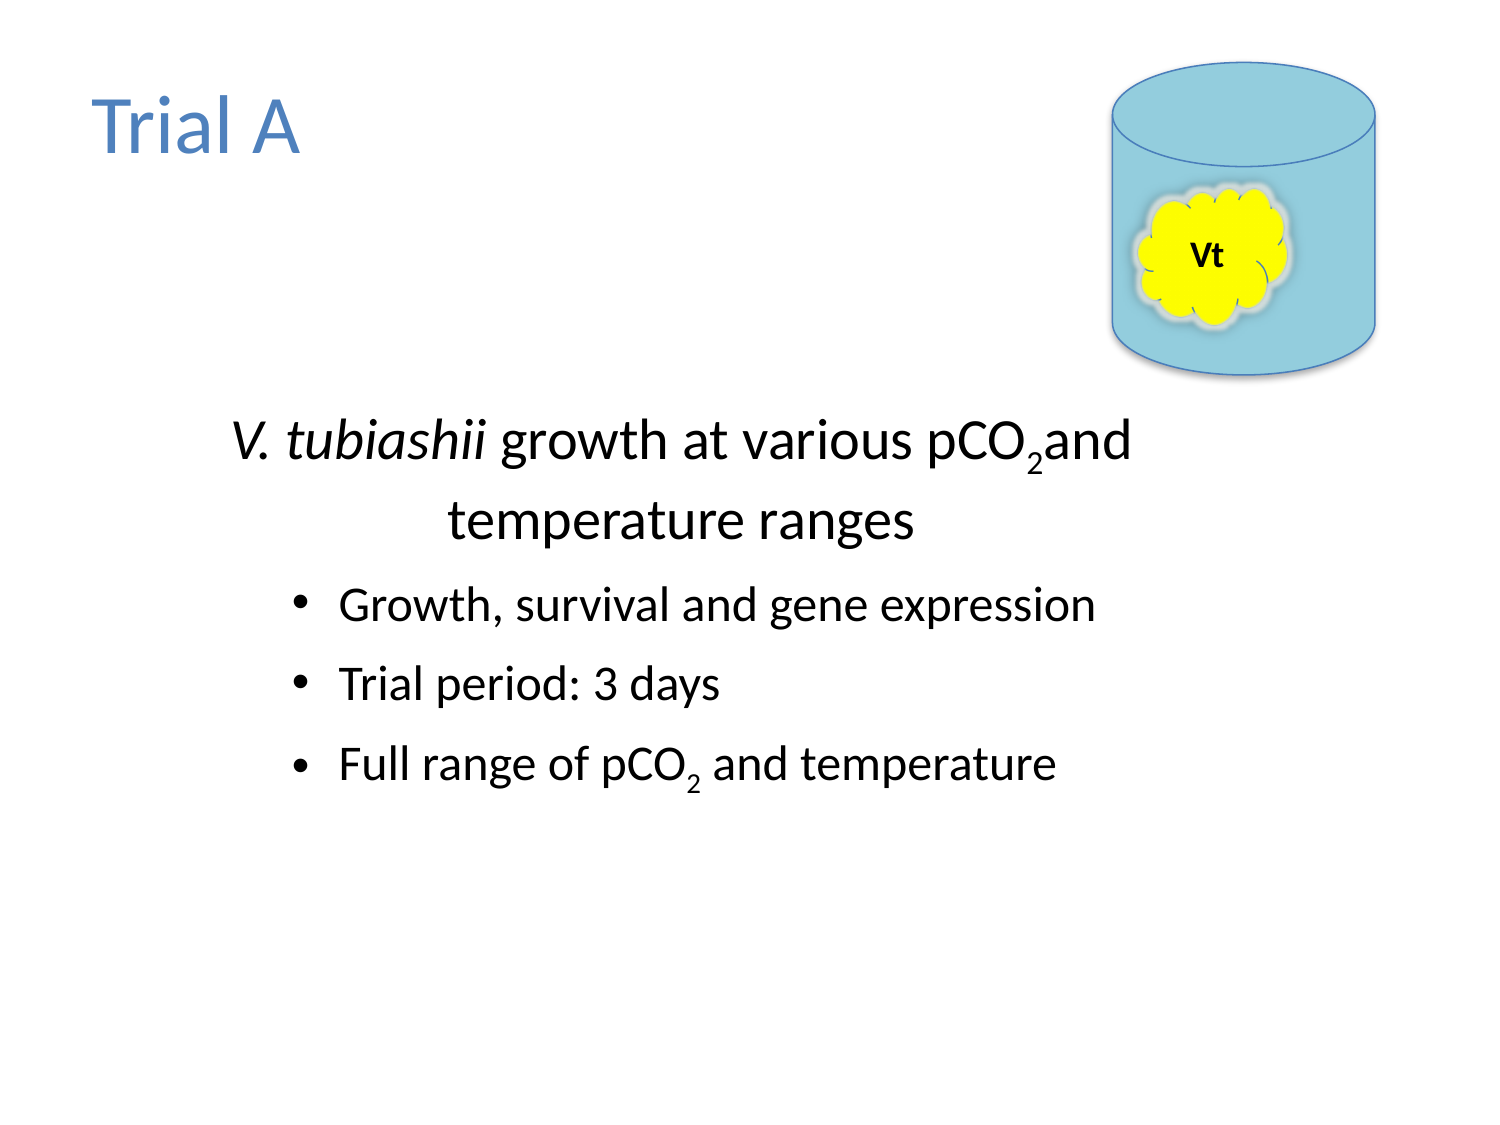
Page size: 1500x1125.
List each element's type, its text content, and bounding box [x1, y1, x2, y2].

text_box V. tubiashii growth at various pCO2and temperature ranges Growth, survival and gene expression Trial period: 3 days Full range of pCO2 and temperature [87, 393, 1275, 972]
text_box Trial A [76, 62, 316, 178]
text_box [1111, 61, 1376, 376]
text_box Vt [1140, 191, 1286, 324]
